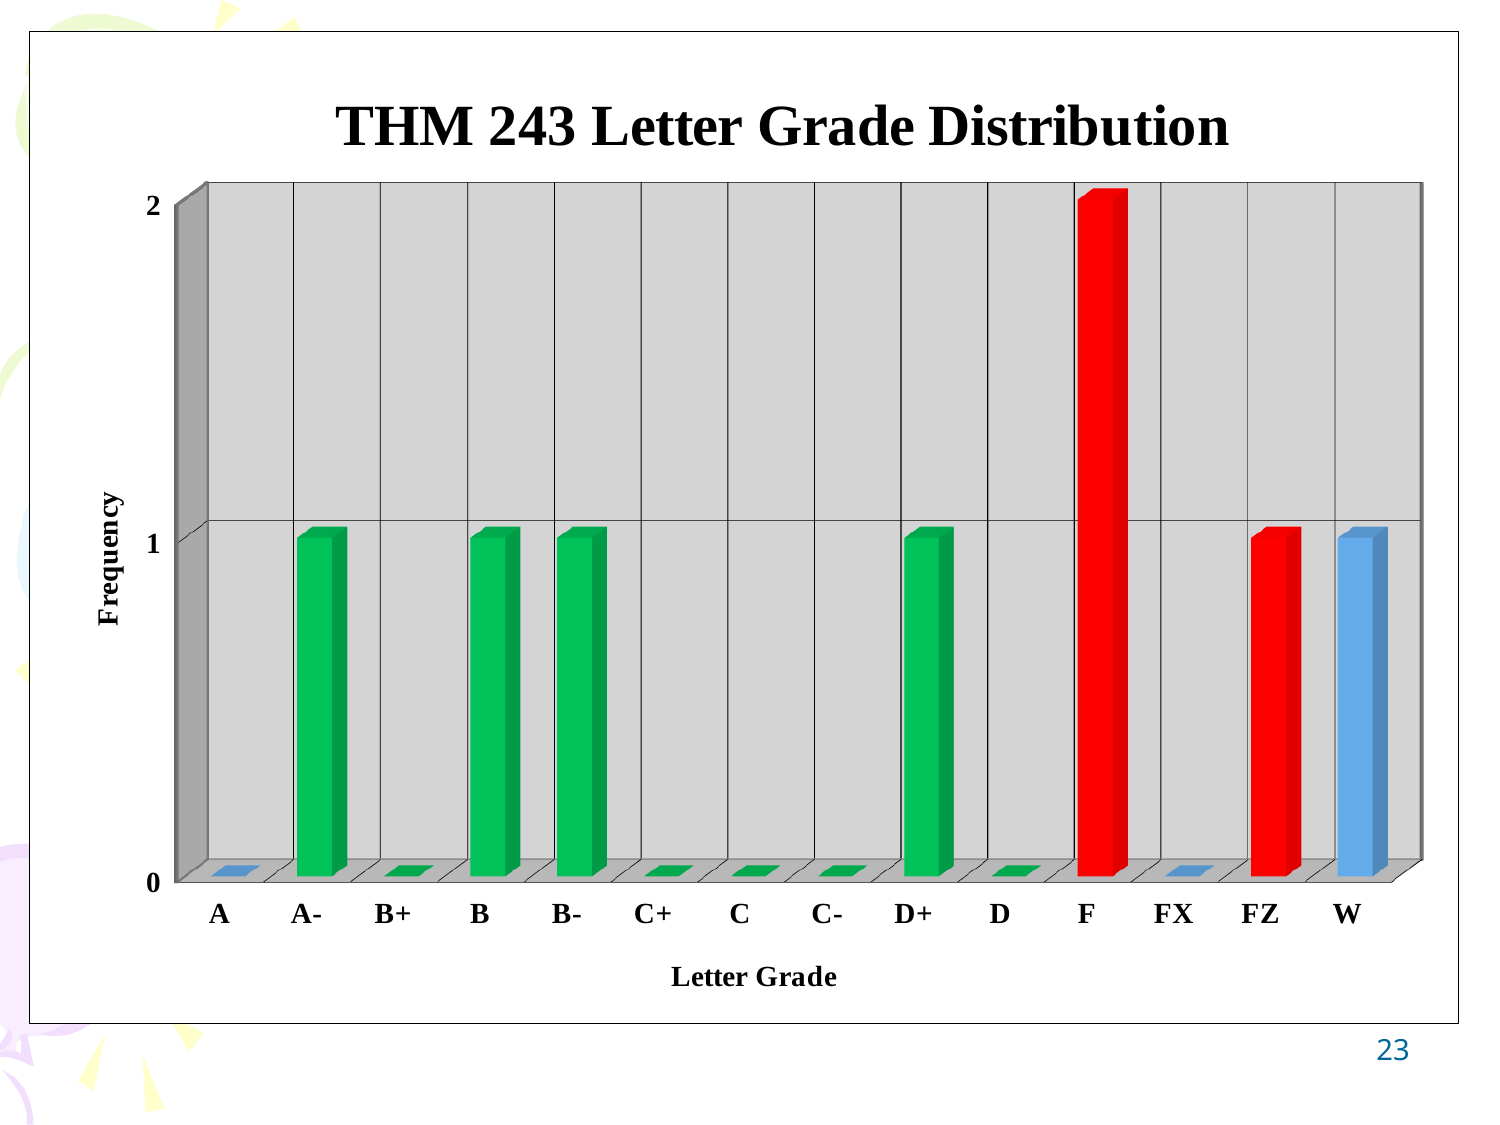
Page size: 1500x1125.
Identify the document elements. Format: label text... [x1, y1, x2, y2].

slide_number 23 [1074, 1030, 1425, 1100]
chart [29, 30, 1459, 1024]
